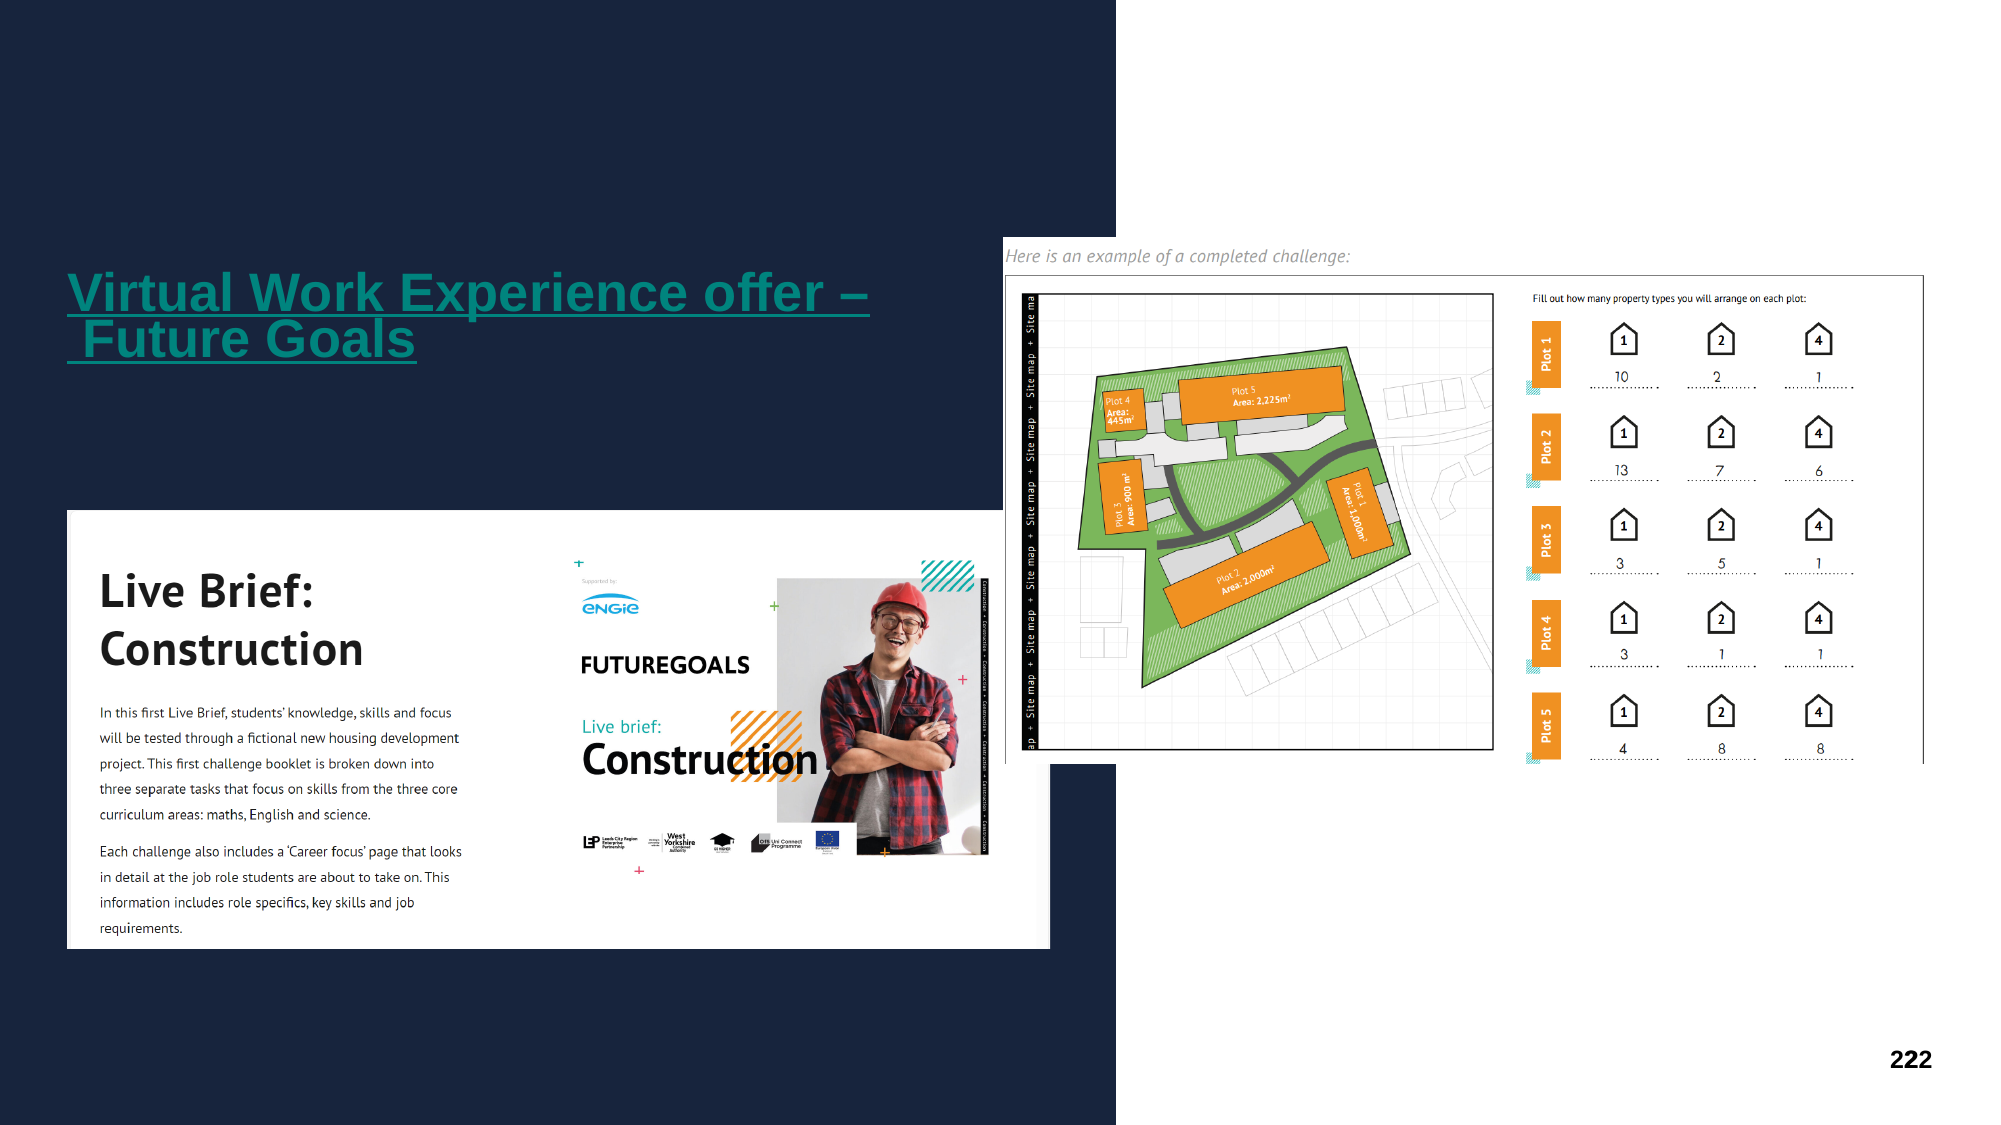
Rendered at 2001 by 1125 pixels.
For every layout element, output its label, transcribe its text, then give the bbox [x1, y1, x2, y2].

slide_number 22 [1825, 1028, 1933, 1089]
picture [66, 237, 1933, 949]
title Virtual Work Experience offer – Future Goals [67, 264, 882, 385]
